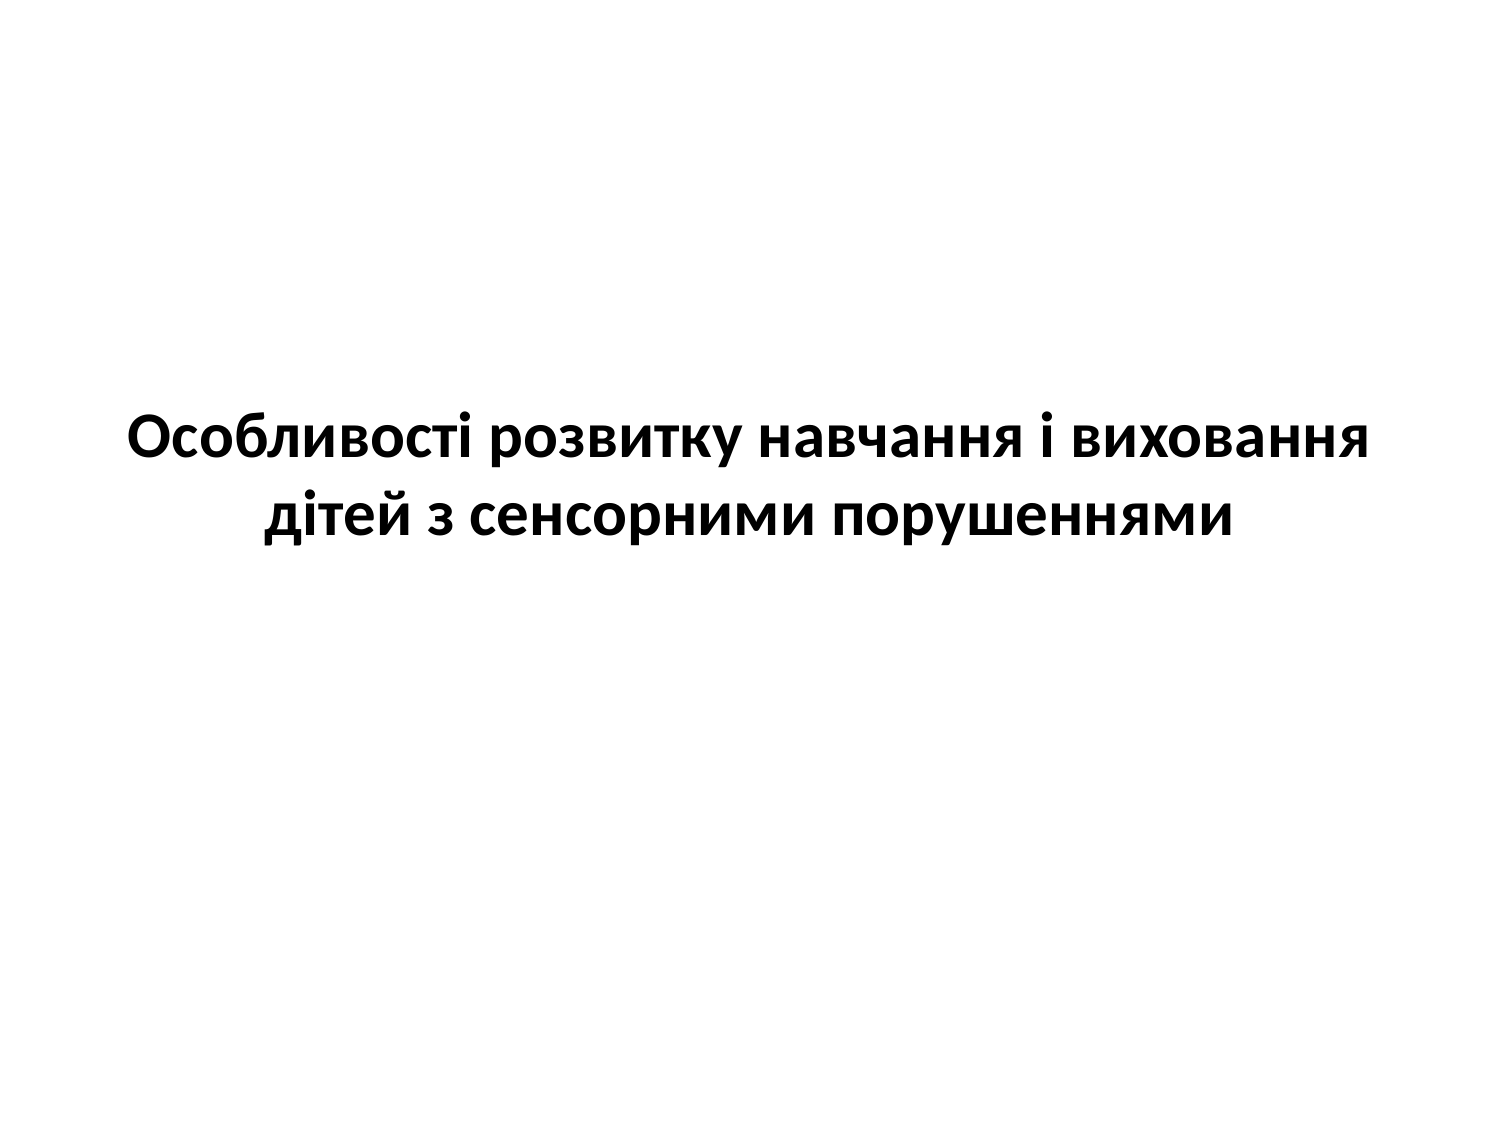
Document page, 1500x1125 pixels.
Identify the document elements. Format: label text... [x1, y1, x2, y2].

title Особливості розвитку навчання і виховання дітей з сенсорними порушеннями [112, 349, 1388, 591]
